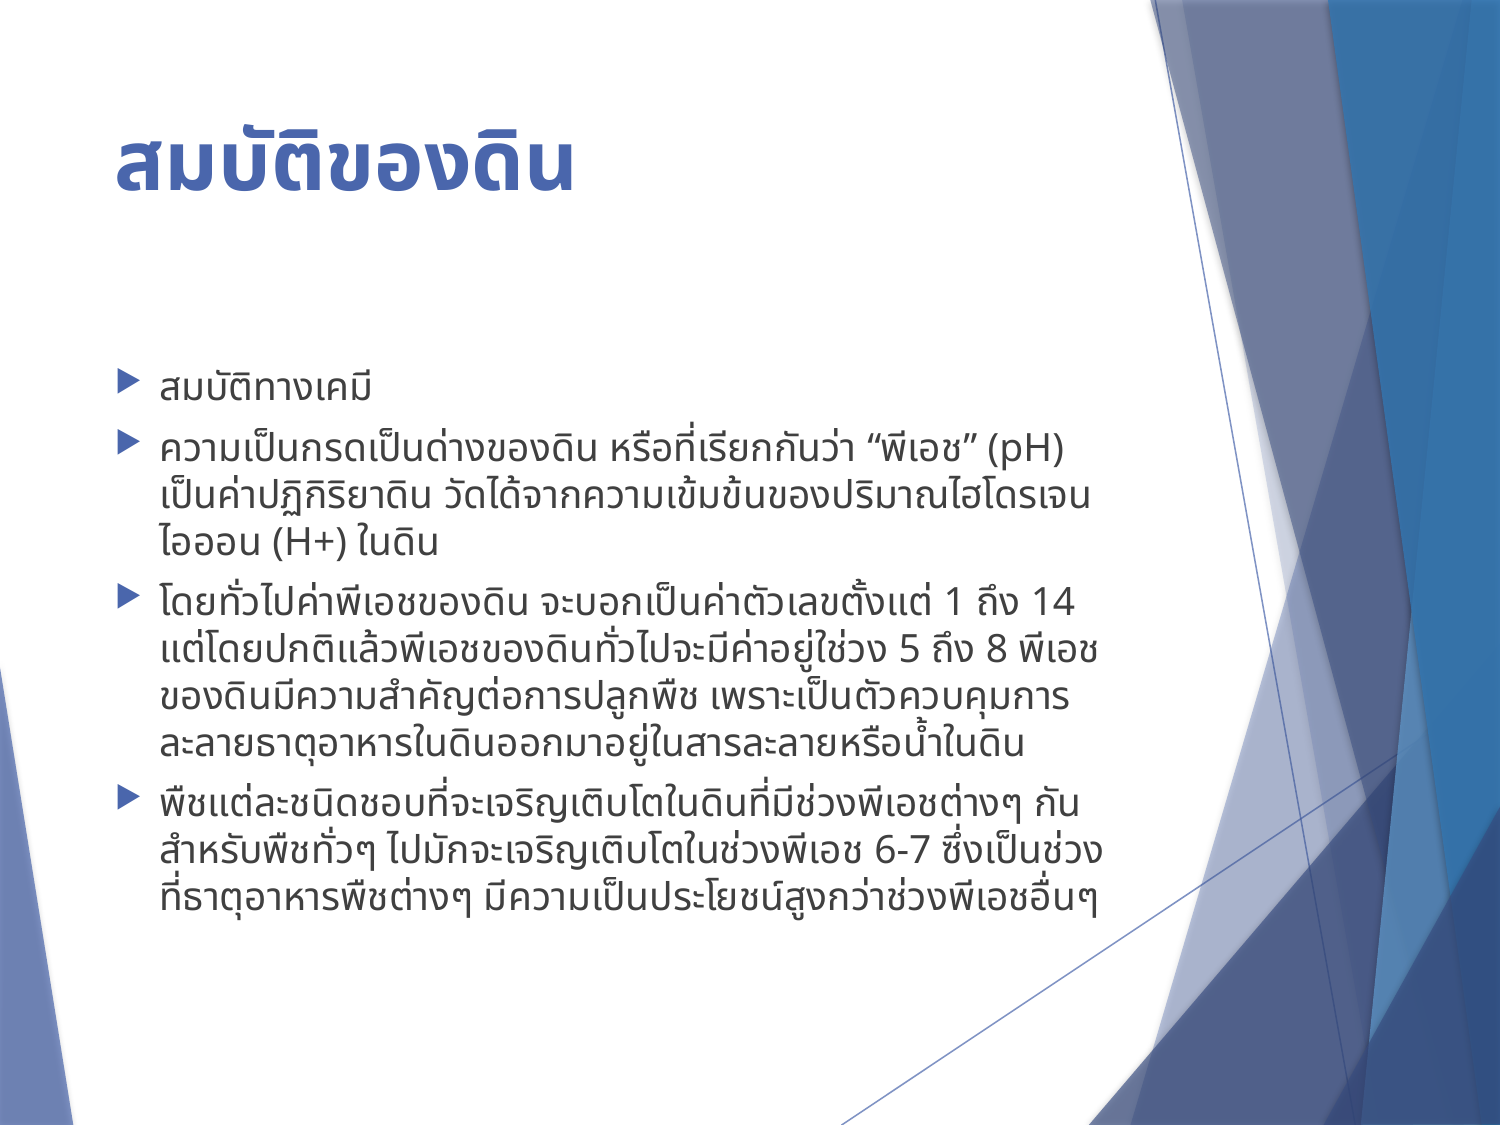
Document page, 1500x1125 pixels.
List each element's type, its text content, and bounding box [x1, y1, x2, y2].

title สมบัติของดิน [99, 99, 1142, 317]
list สมบัติทางเคมี ความเป็นกรดเป็นด่างของดิน หรือที่เรียกกันว่า “พีเอช” (pH) เป็นค่าปฏิกิริยาดิน วัดได้จากความเข้มข้นของปริมาณไฮโดรเจนไอออน (H+) ในดิน โดยทั่วไปค่าพีเอชของดิน จะบอกเป็นค่าตัวเลขตั้งแต่ 1 ถึง 14 แต่โดยปกติแล้วพีเอชของดินทั่วไปจะมีค่าอยู่ใช่วง 5 ถึง 8 พีเอชของดินมีความสำคัญต่อการปลูกพืช เพราะเป็นตัวควบคุมการละลายธาตุอาหารในดินออกมาอยู่ในสารละลายหรือน้ำในดิน พืชแต่ละชนิดชอบที่จะเจริญเติบโตในดินที่มีช่วงพีเอชต่างๆ กันสำหรับพืชทั่วๆ ไปมักจะเจริญเติบโตในช่วงพีเอช 6-7 ซึ่งเป็นช่วงที่ธาตุอาหารพืชต่างๆ มีความเป็นประโยชน์สูงกว่าช่วงพีเอชอื่นๆ [99, 354, 1142, 992]
